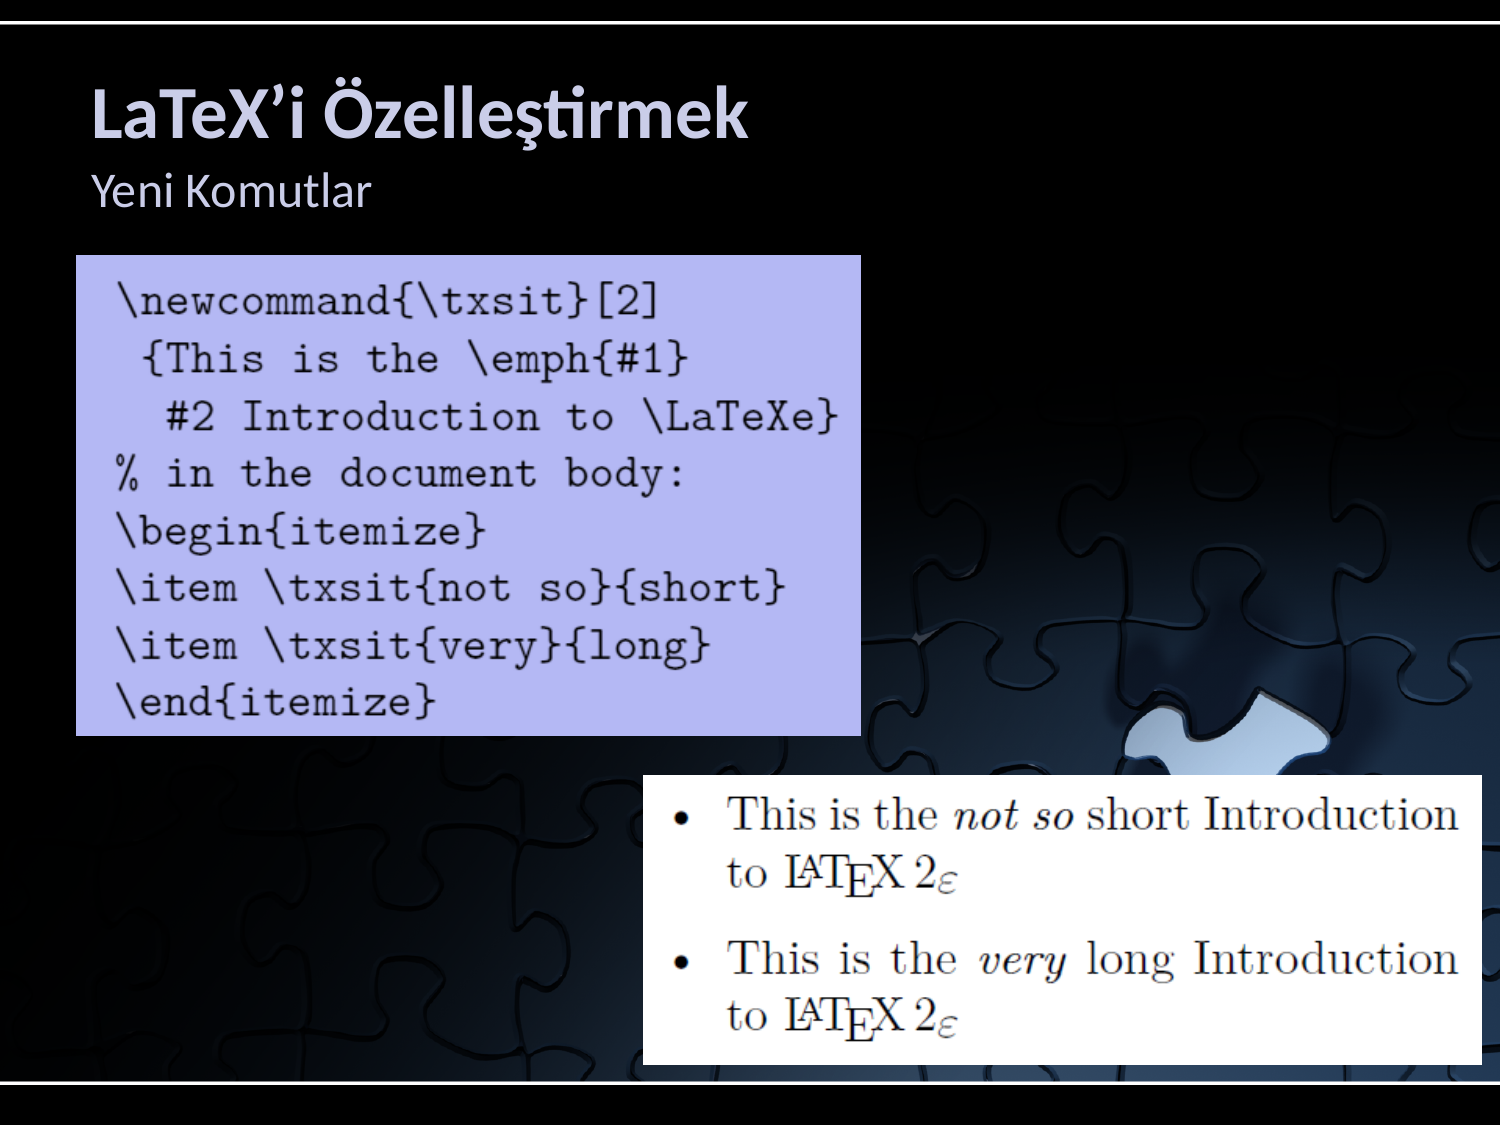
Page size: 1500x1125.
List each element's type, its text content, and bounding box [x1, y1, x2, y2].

list Yeni Komutlar [76, 149, 1442, 225]
picture [0, 0, 1500, 1125]
title LaTeX’i Özelleştirmek [76, 56, 1427, 149]
